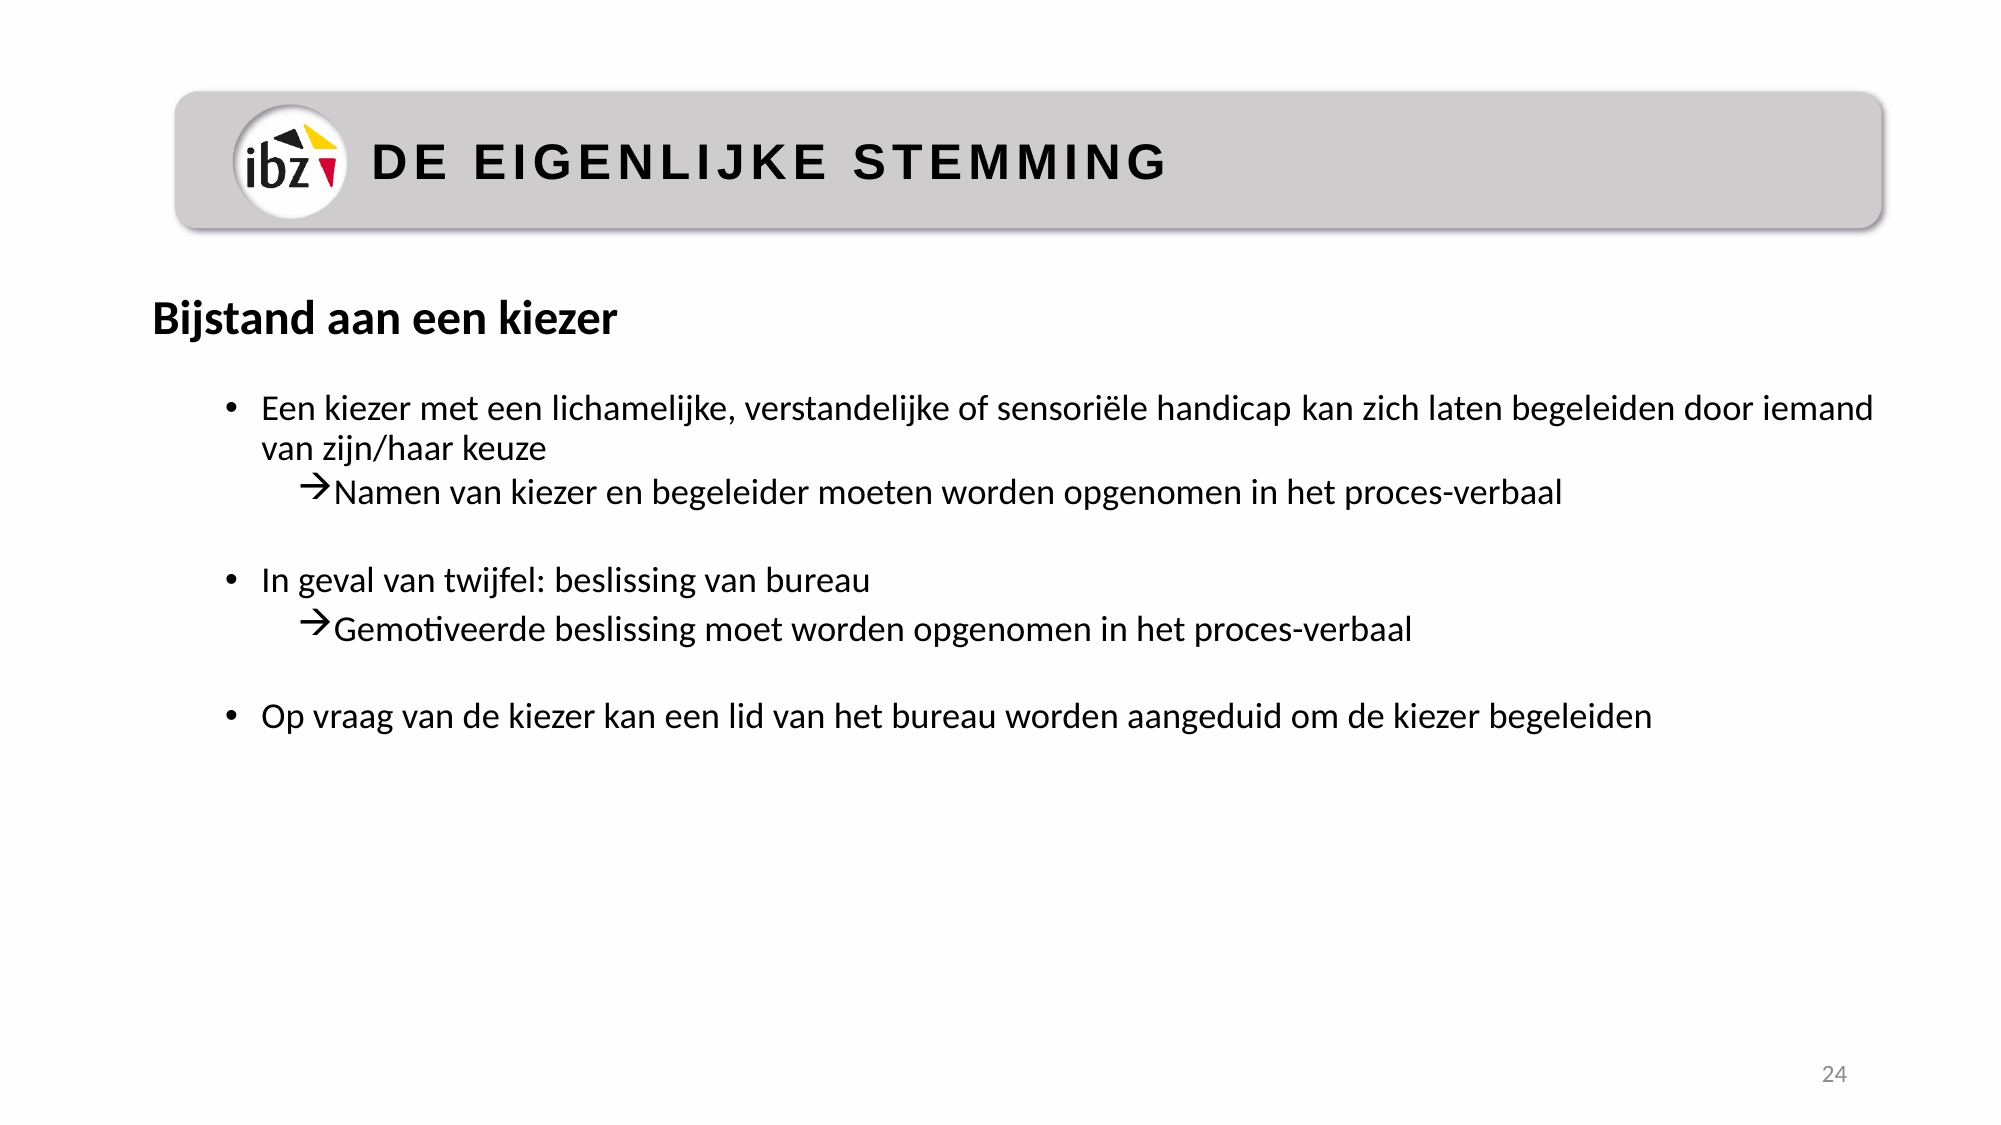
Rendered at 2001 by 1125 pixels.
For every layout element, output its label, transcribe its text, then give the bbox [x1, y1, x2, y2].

list Bijstand aan een kiezer Een kiezer met een lichamelijke, verstandelijke of sensoriële handicap kan zich laten begeleiden door iemand van zijn/haar keuze Namen van kiezer en begeleider moeten worden opgenomen in het proces-verbaal In geval van twijfel: beslissing van bureau Gemotiveerde beslissing moet worden opgenomen in het proces-verbaal Op vraag van de kiezer kan een lid van het bureau worden aangeduid om de kiezer begeleiden [137, 245, 1921, 771]
picture [168, 85, 1894, 241]
slide_number 24 [1412, 1042, 1863, 1103]
